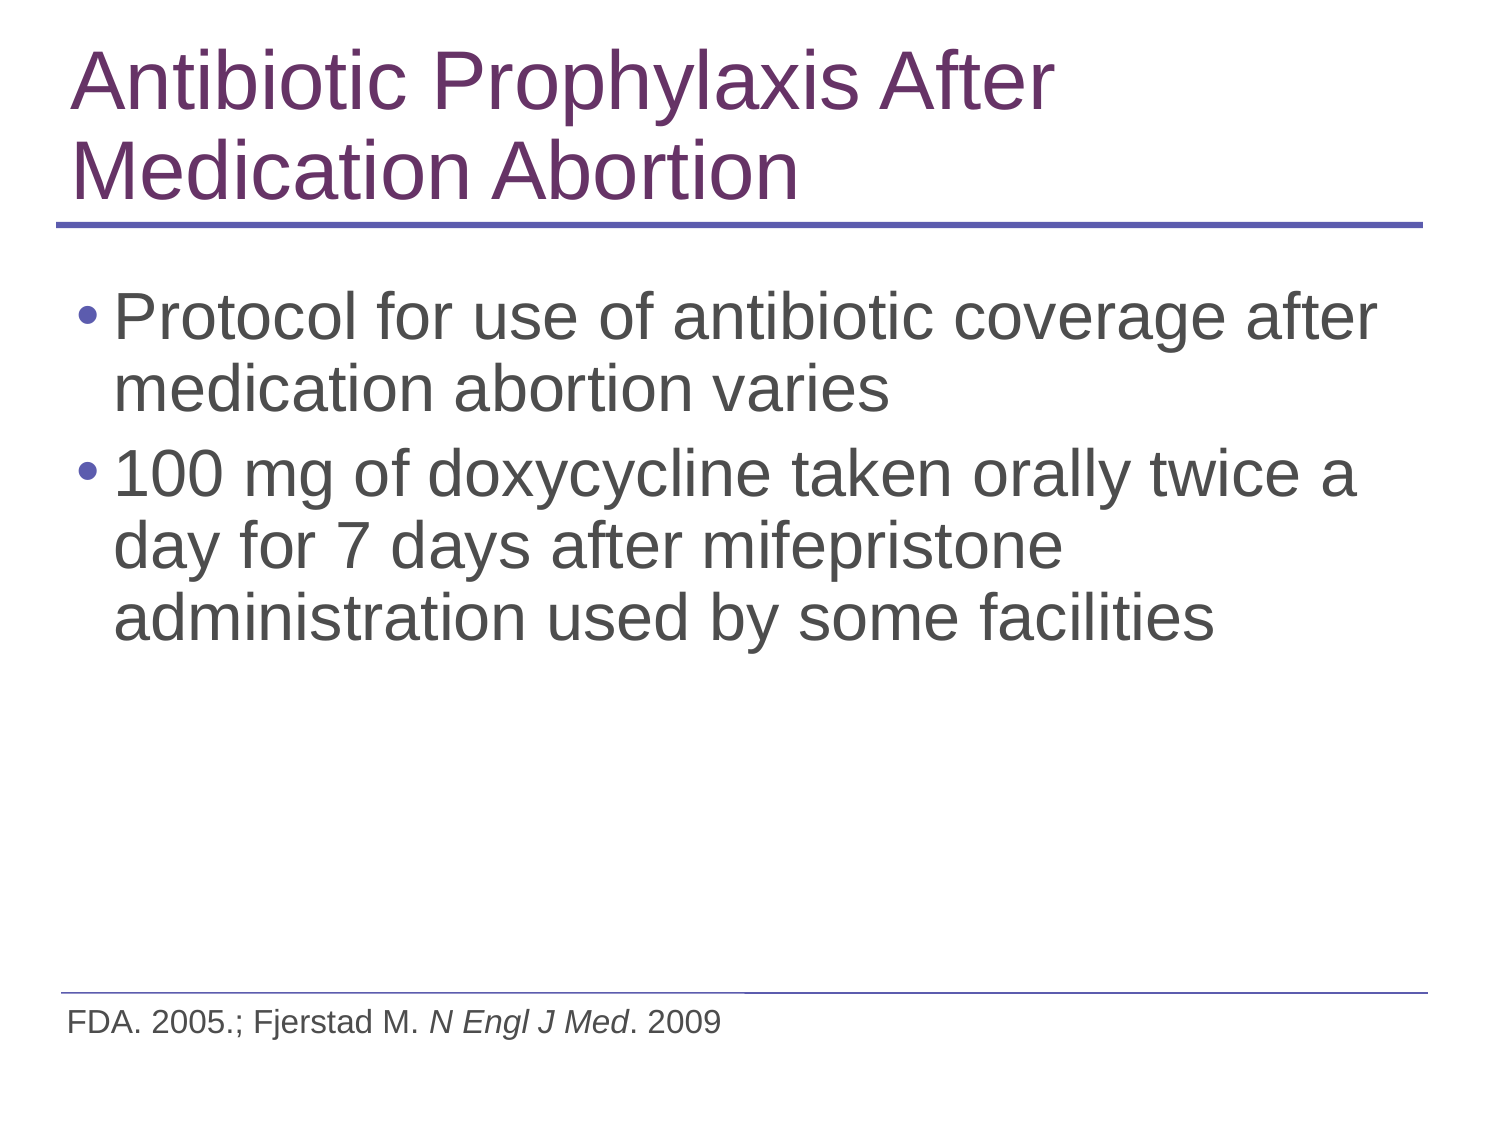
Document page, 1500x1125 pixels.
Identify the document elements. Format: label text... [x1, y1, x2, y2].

title Antibiotic Prophylaxis After Medication Abortion [55, 37, 1464, 226]
text_box FDA. 2005.; Fjerstad M. N Engl J Med. 2009 [51, 992, 746, 1048]
list Protocol for use of antibiotic coverage after medication abortion varies 100 mg of doxycycline taken orally twice a day for 7 days after mifepristone administration used by some facilities [60, 274, 1467, 951]
